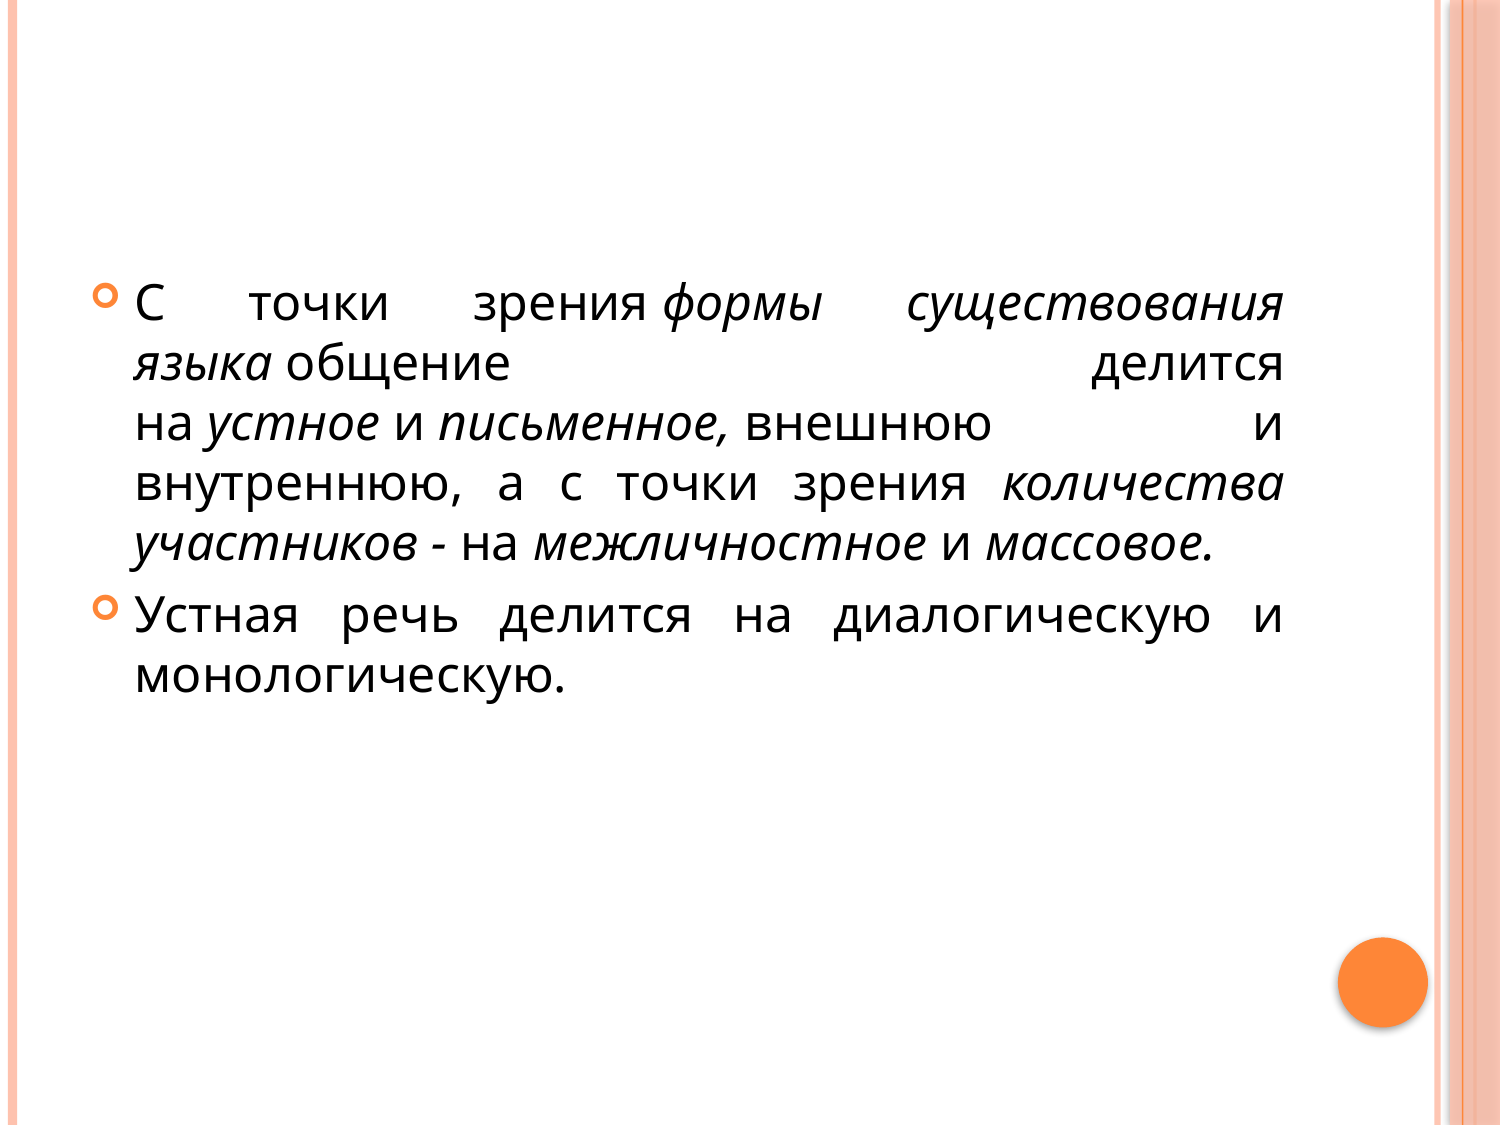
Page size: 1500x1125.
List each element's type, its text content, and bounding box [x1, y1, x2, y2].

list С точки зрения формы существования языка общение делится на устное и письменное, внешнюю и внутреннюю, а с точки зрения количества участников - на межличностное и массовое. Устная речь делится на диалогическую и монологическую. [75, 262, 1300, 1062]
